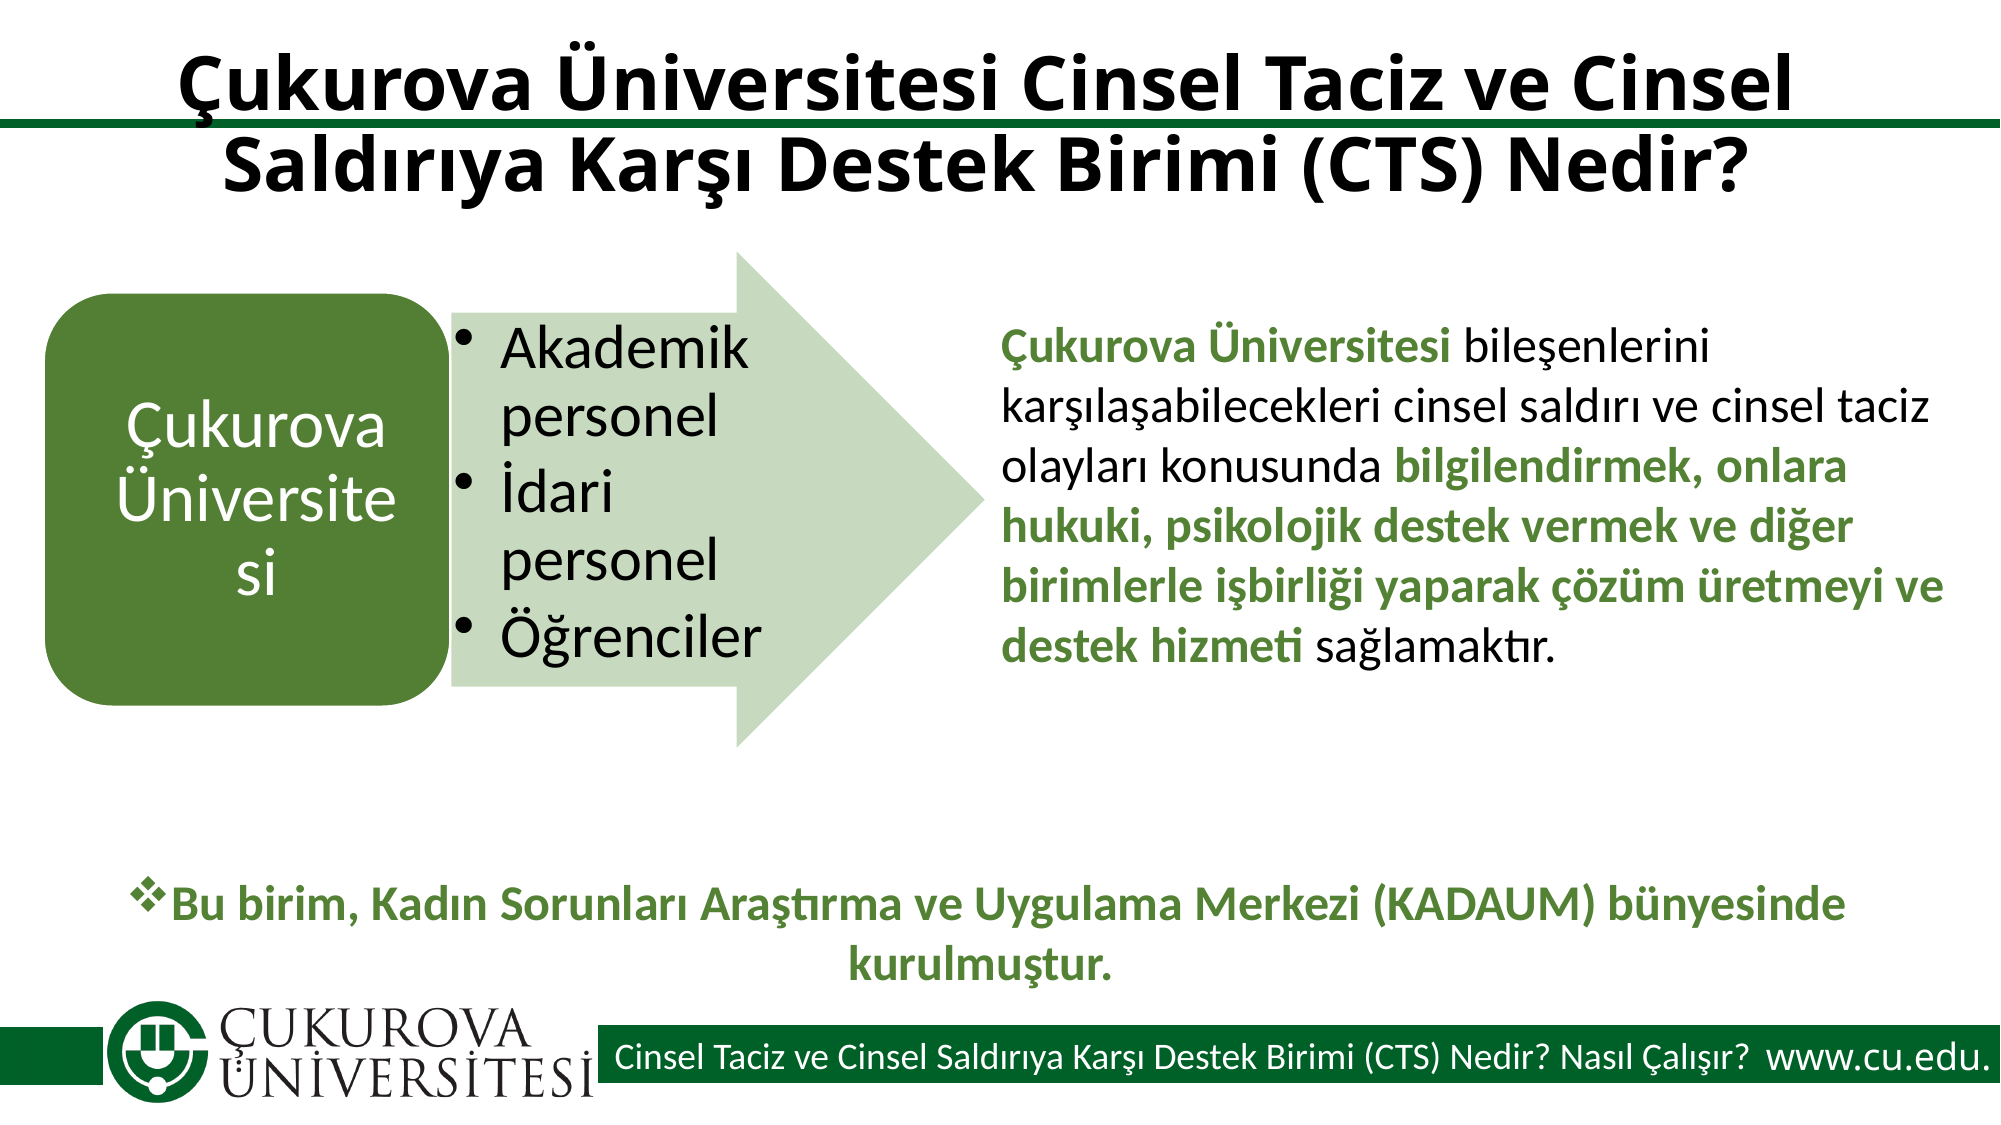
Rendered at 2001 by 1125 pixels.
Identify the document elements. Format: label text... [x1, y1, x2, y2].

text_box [43, 248, 987, 751]
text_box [0, 119, 2000, 1106]
text_box Çukurova Üniversitesi Cinsel Taciz ve Cinsel Saldırıya Karşı Destek Birimi (CTS) Nedir? [161, 0, 1812, 119]
